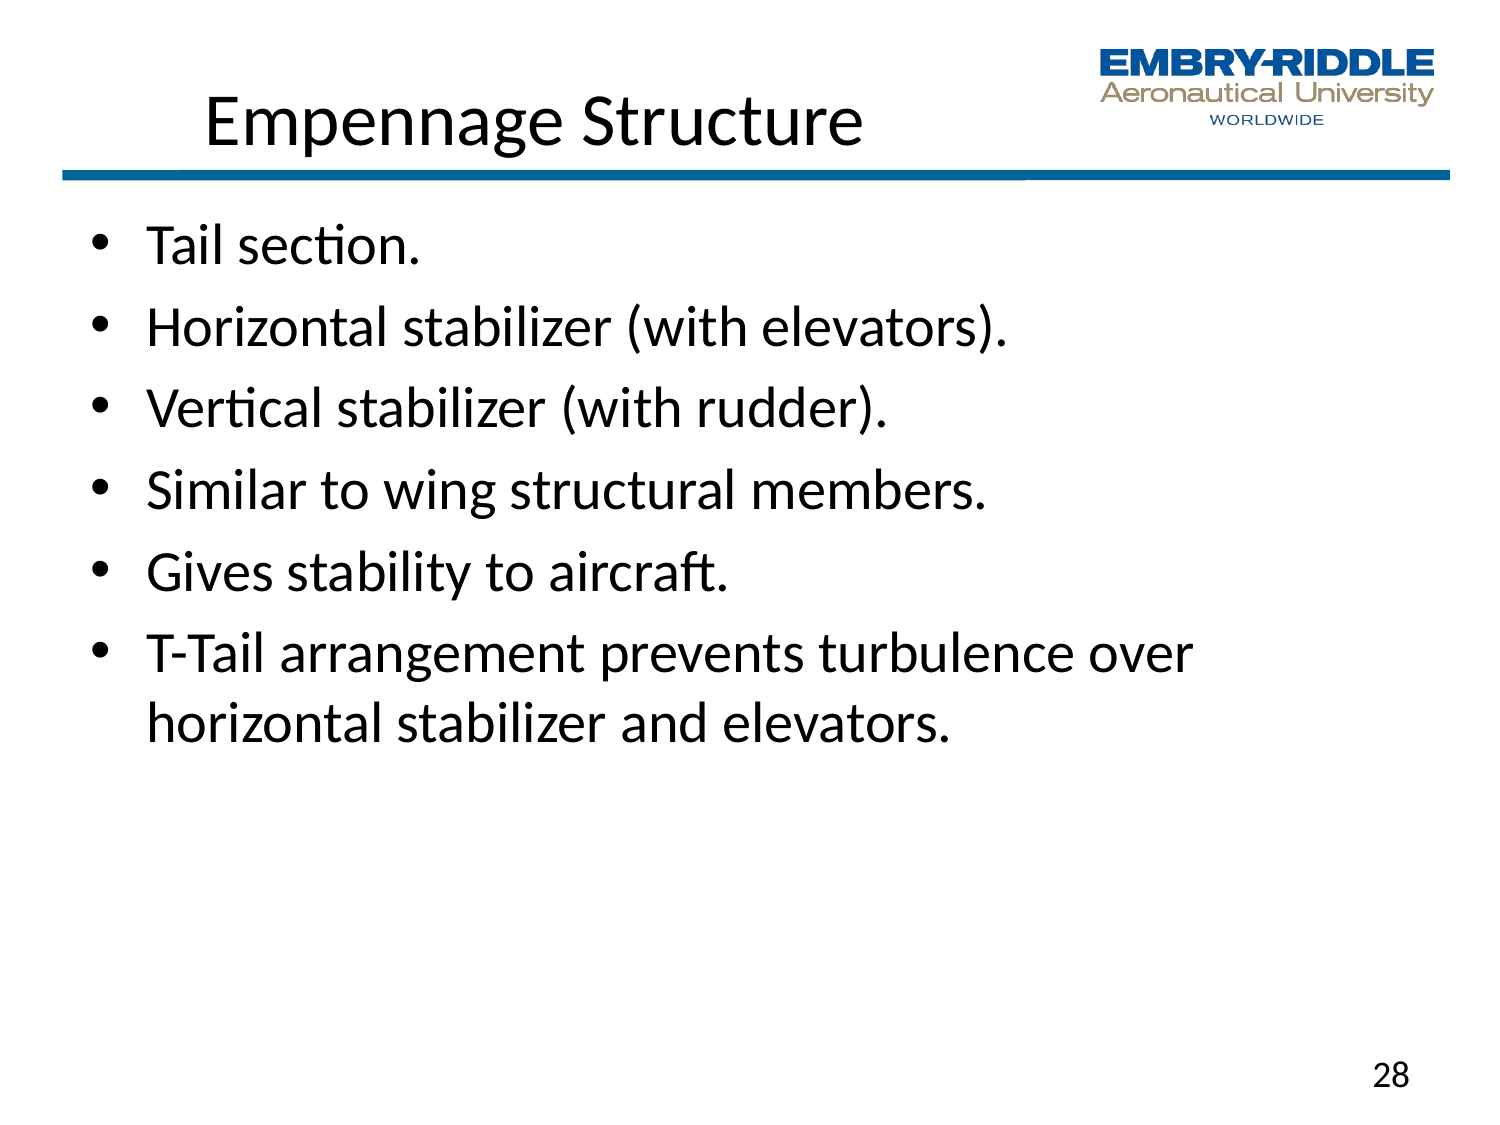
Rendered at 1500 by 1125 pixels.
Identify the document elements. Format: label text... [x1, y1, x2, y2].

slide_number 28 [1074, 1042, 1425, 1103]
title Empennage Structure [0, 62, 1088, 169]
list Tail section. Horizontal stabilizer (with elevators). Vertical stabilizer (with rudder). Similar to wing structural members. Gives stability to aircraft. T-Tail arrangement prevents turbulence over horizontal stabilizer and elevators. [75, 198, 1425, 1005]
picture [1100, 49, 1434, 125]
